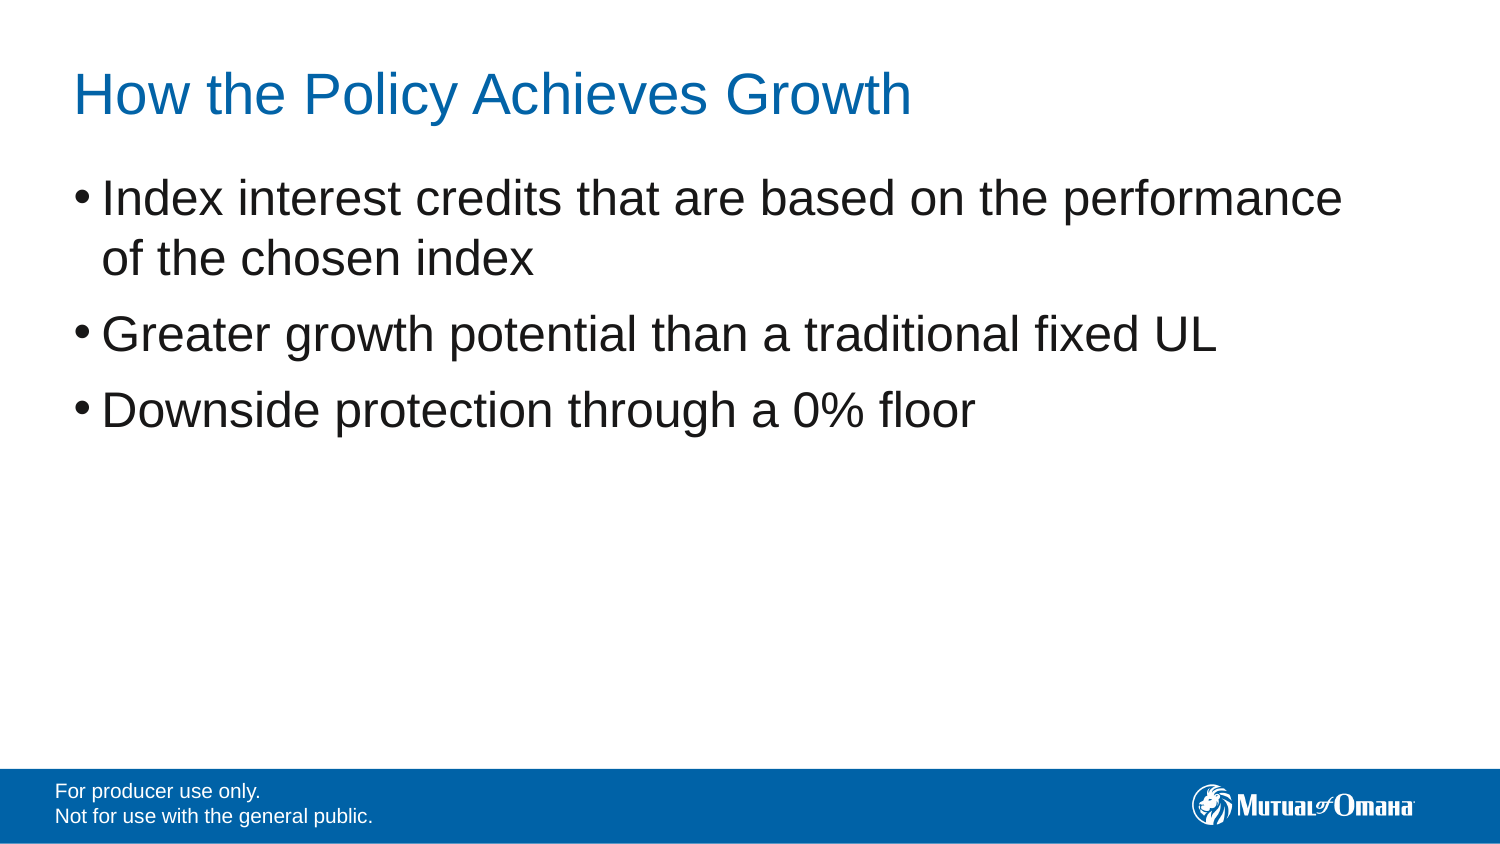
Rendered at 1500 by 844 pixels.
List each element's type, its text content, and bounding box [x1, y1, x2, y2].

title How the Policy Achieves Growth [58, 48, 1415, 144]
text_box For producer use only. Not for use with the general public. [40, 770, 578, 836]
picture [1192, 784, 1415, 825]
list Index interest credits that are based on the performance of the chosen index Greater growth potential than a traditional fixed UL Downside protection through a 0% floor [58, 158, 1415, 746]
